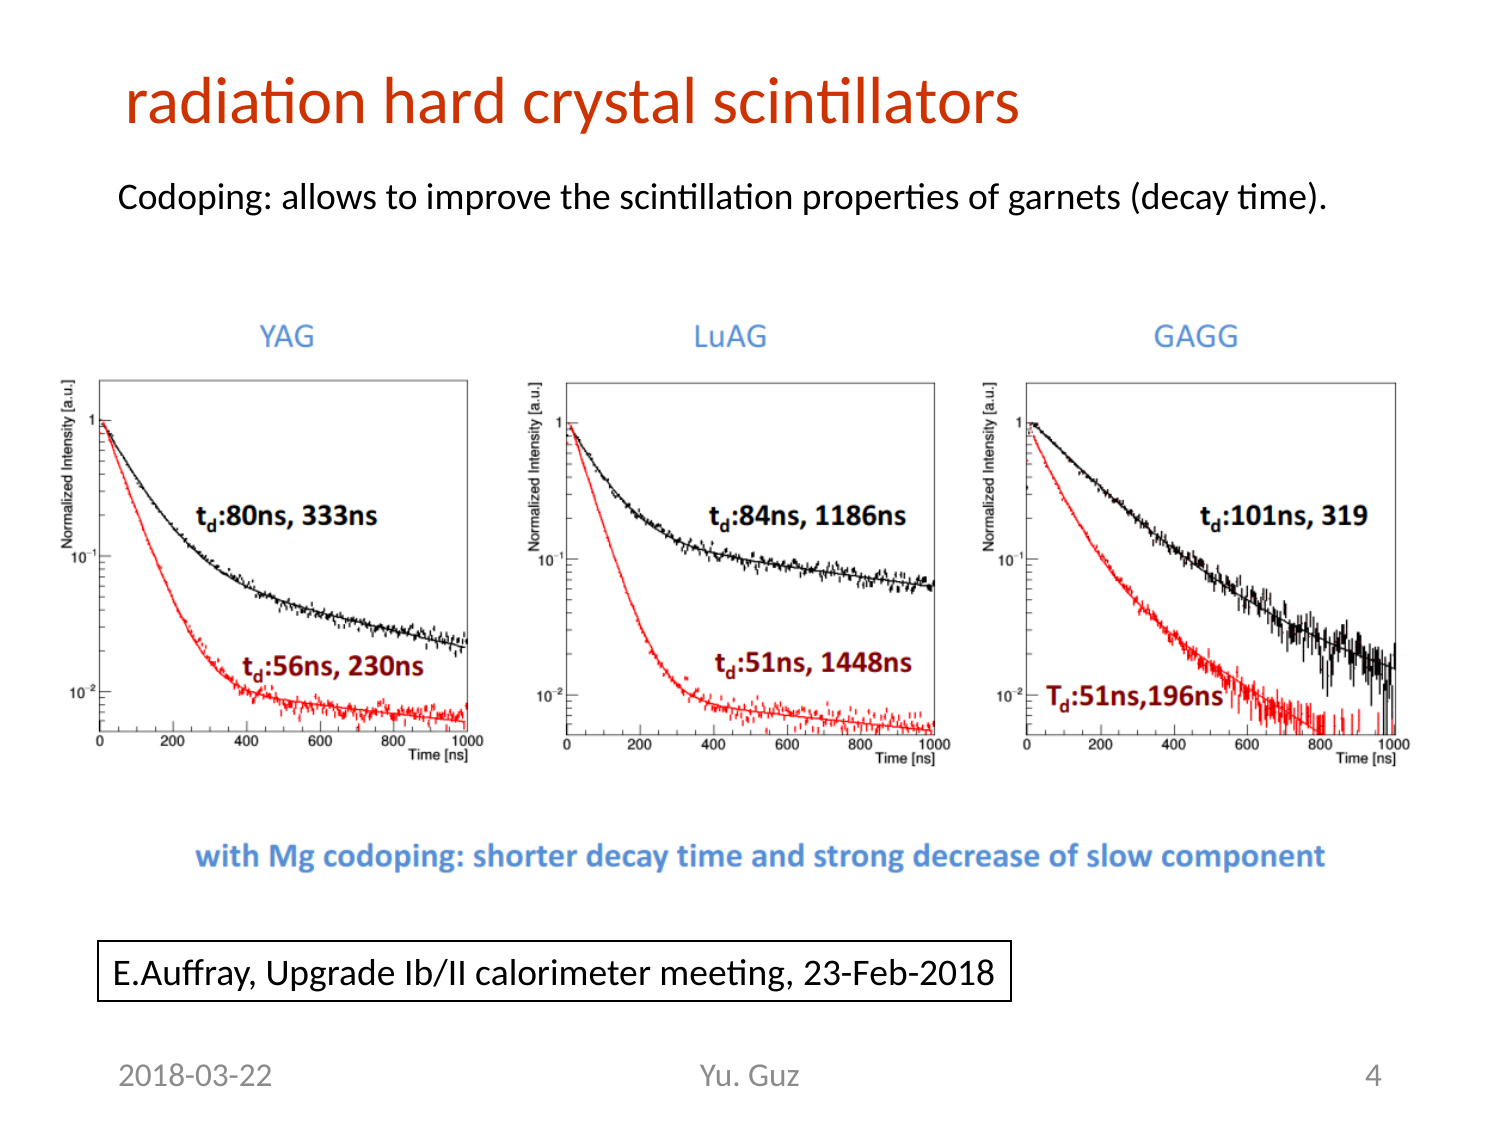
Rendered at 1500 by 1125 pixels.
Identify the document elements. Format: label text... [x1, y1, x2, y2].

footer Yu. Guz [496, 1042, 1004, 1103]
picture [56, 284, 1444, 881]
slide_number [103, 1042, 441, 1103]
text_box radiation hard crystal scintillators [110, 49, 1036, 145]
slide_number 4 [1059, 1042, 1397, 1103]
text_box E.Auffray, Upgrade Ib/II calorimeter meeting, 23-Feb-2018 [97, 940, 1011, 1001]
text_box Codoping: allows to improve the scintillation properties of garnets (decay time). [103, 164, 1345, 224]
